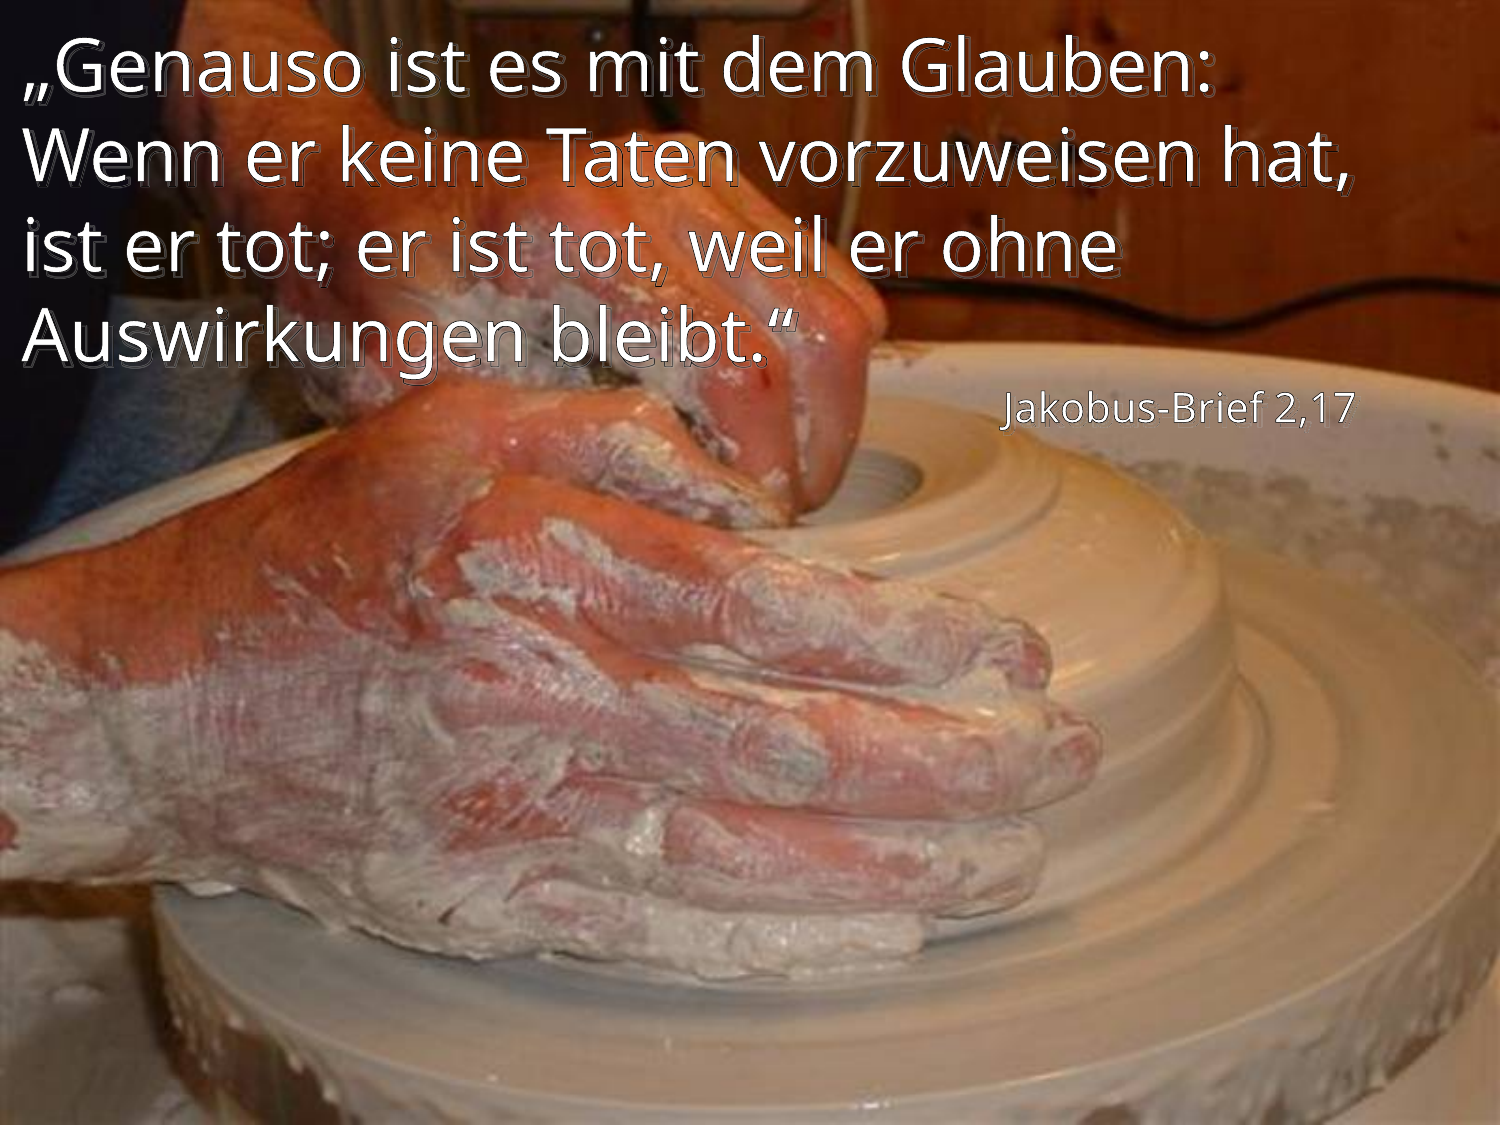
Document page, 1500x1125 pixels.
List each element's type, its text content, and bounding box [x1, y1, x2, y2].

picture [0, 0, 1500, 1125]
title „Genauso ist es mit dem Glauben: Wenn er keine Taten vorzuweisen hat, ist er tot; er ist tot, weil er ohne Auswirkungen bleibt.“ [5, 8, 1412, 385]
text_box Jakobus-Brief 2,17 [324, 373, 1372, 439]
